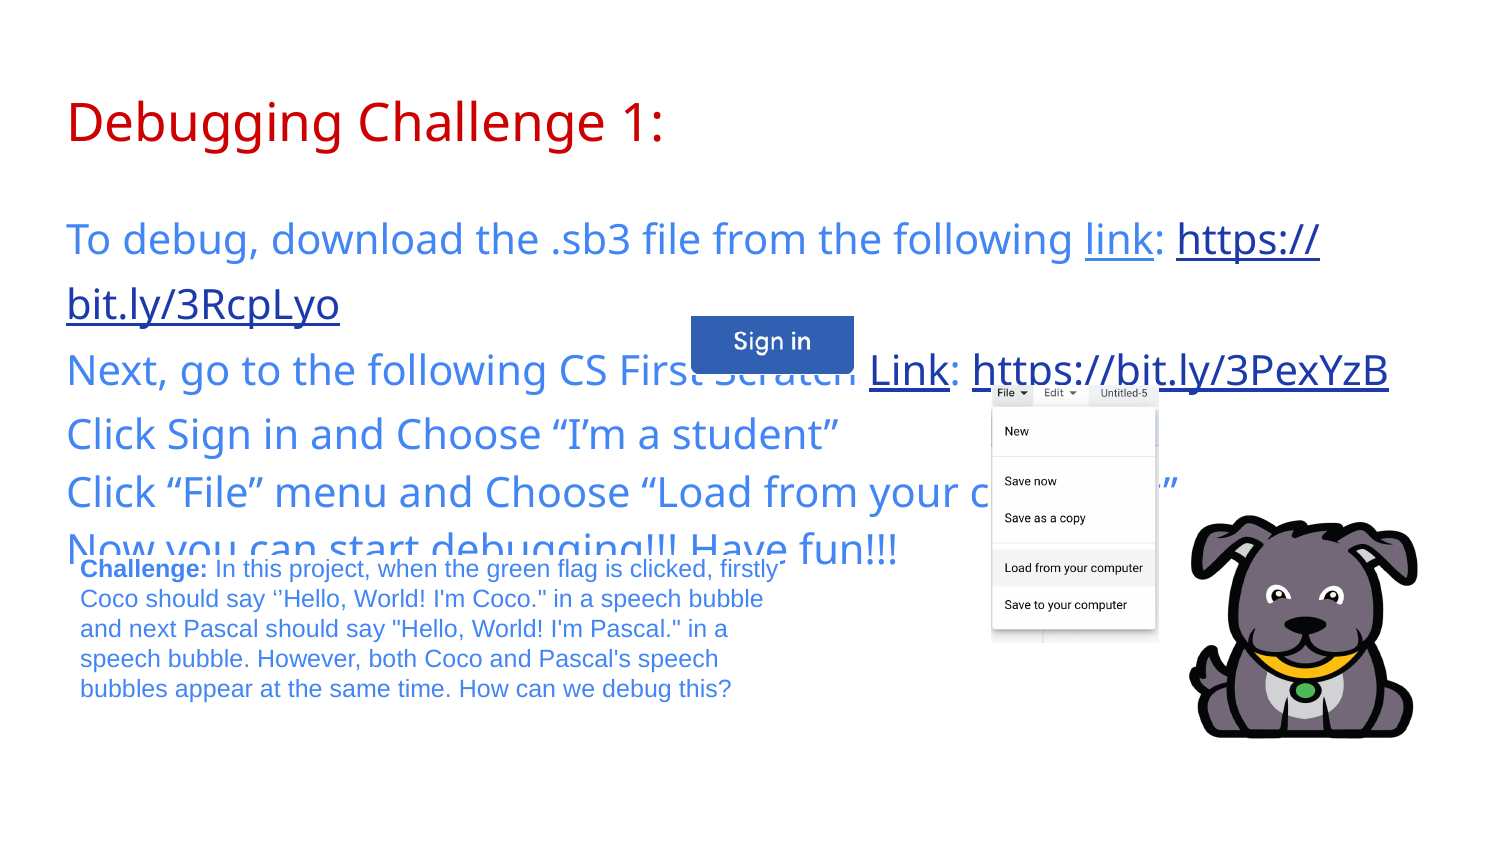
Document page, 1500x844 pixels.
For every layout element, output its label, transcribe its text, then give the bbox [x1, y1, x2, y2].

picture [1189, 515, 1419, 742]
picture [688, 315, 857, 375]
picture [991, 385, 1159, 643]
list To debug, download the .sb3 file from the following link: https://bit.ly/3RcpLyo Next, go to the following CS First Scratch Link: https://bit.ly/3PexYzB Click Sign in and Choose “I’m a student” Click “File” menu and Choose “Load from your computer” Now you can start debugging!!! Have fun!!! [51, 189, 1449, 750]
text_box Challenge: In this project, when the green flag is clicked, firstly Coco should say ‘’Hello, World! I'm Coco." in a speech bubble and next Pascal should say "Hello, World! I'm Pascal." in a speech bubble. However, both Coco and Pascal's speech bubbles appear at the same time. How can we debug this? [65, 537, 820, 718]
title Debugging Challenge 1: [51, 72, 1449, 167]
